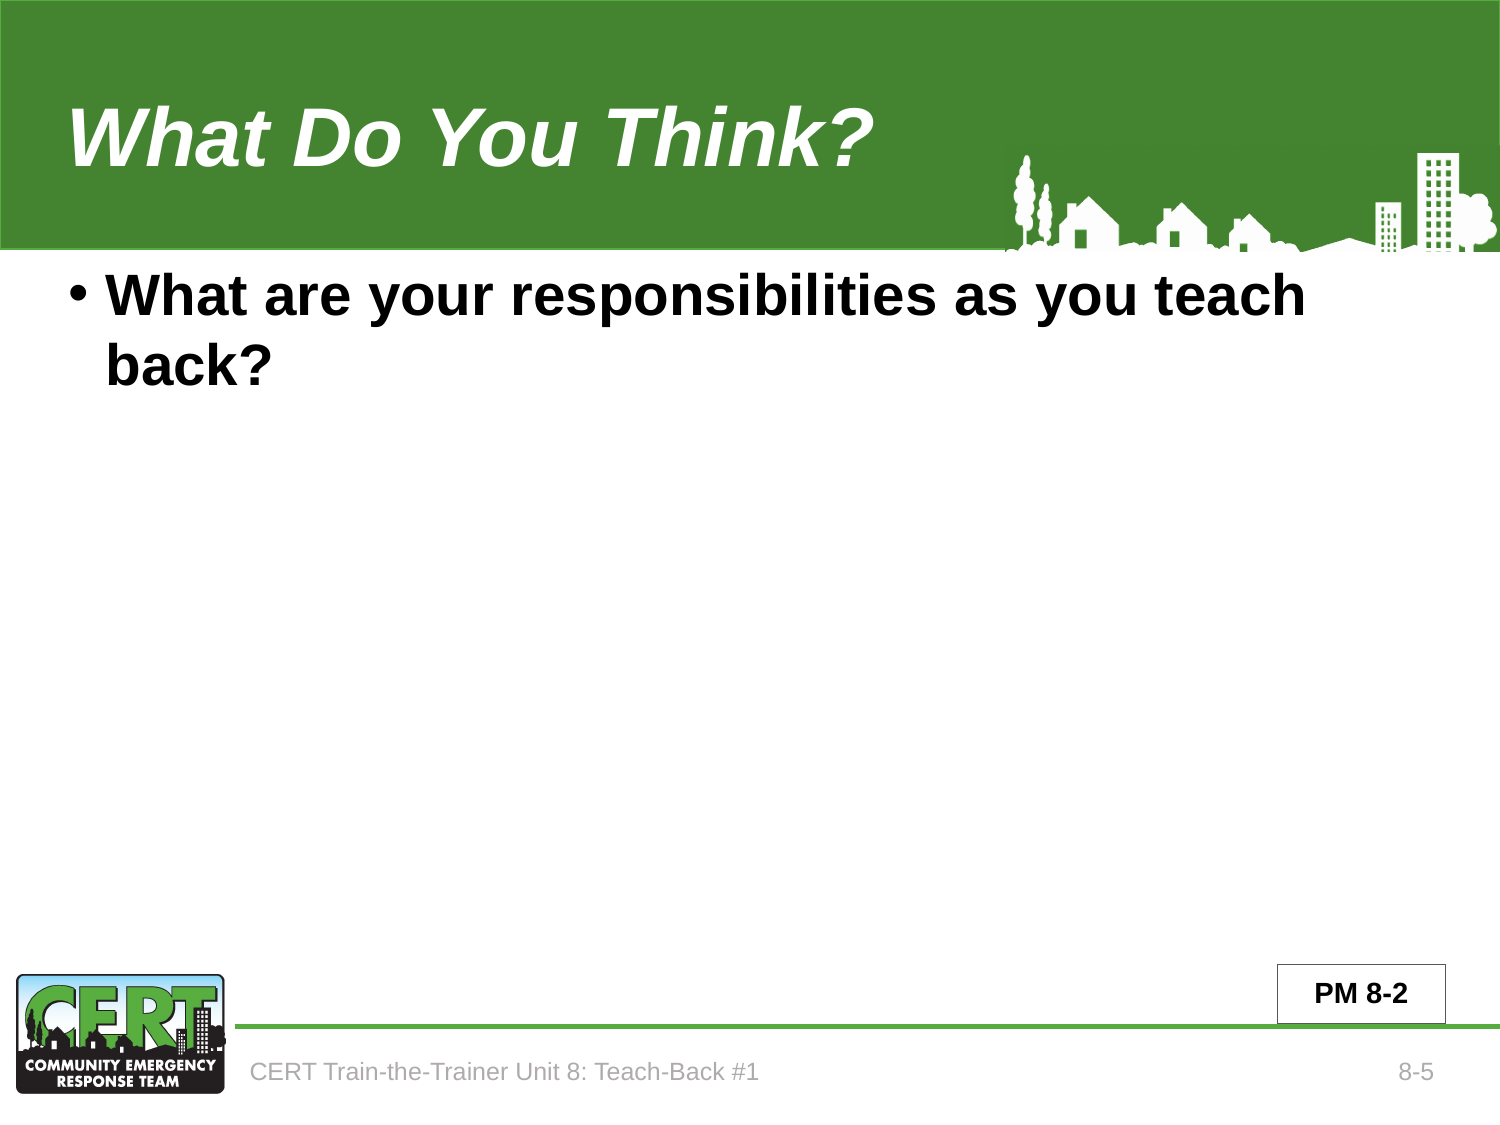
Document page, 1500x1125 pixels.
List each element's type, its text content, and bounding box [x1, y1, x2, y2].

picture [1341, 145, 1500, 252]
picture [15, 973, 226, 1094]
list PM 8-2 [1277, 964, 1446, 1024]
list 8-5 [1153, 1047, 1450, 1098]
list What Do You Think? [51, 75, 1449, 247]
list CERT Train-the-Trainer Unit 8: Teach-Back #1 [234, 1047, 963, 1098]
title What are your responsibilities as you teach back? (Teach-Back #1) [53, 247, 1341, 411]
